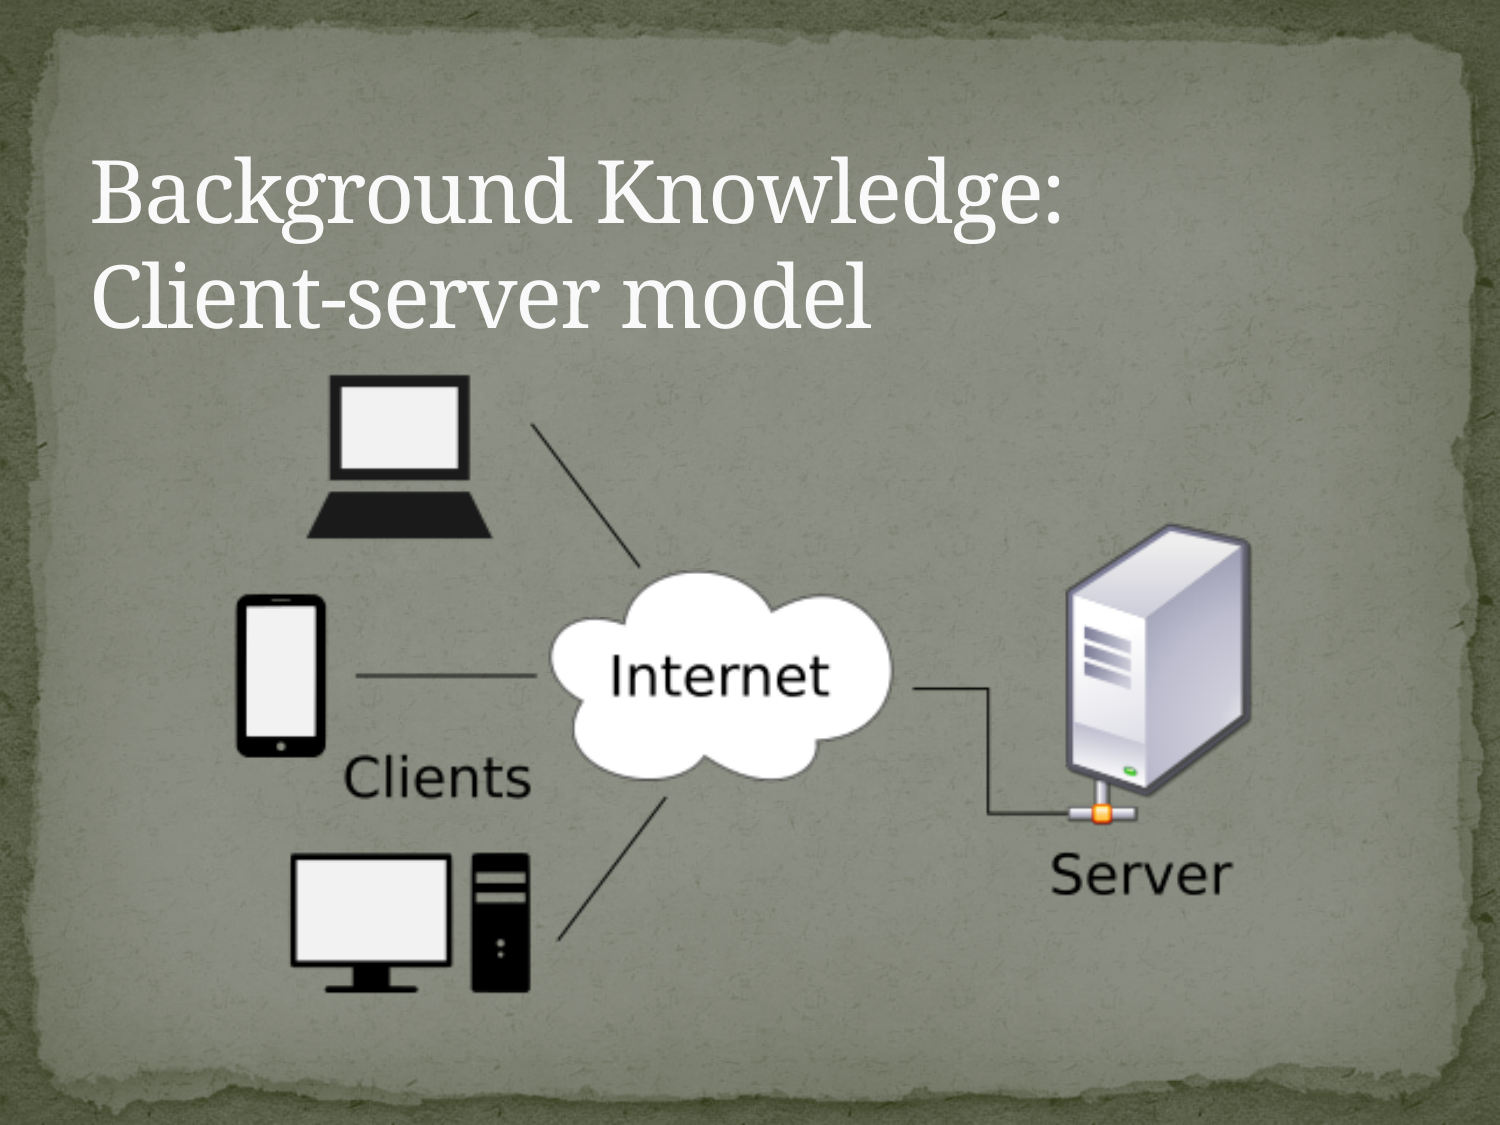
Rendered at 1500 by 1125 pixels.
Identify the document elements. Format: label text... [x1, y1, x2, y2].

title Background Knowledge: Client-server model [74, 24, 1425, 354]
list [143, 356, 1302, 998]
